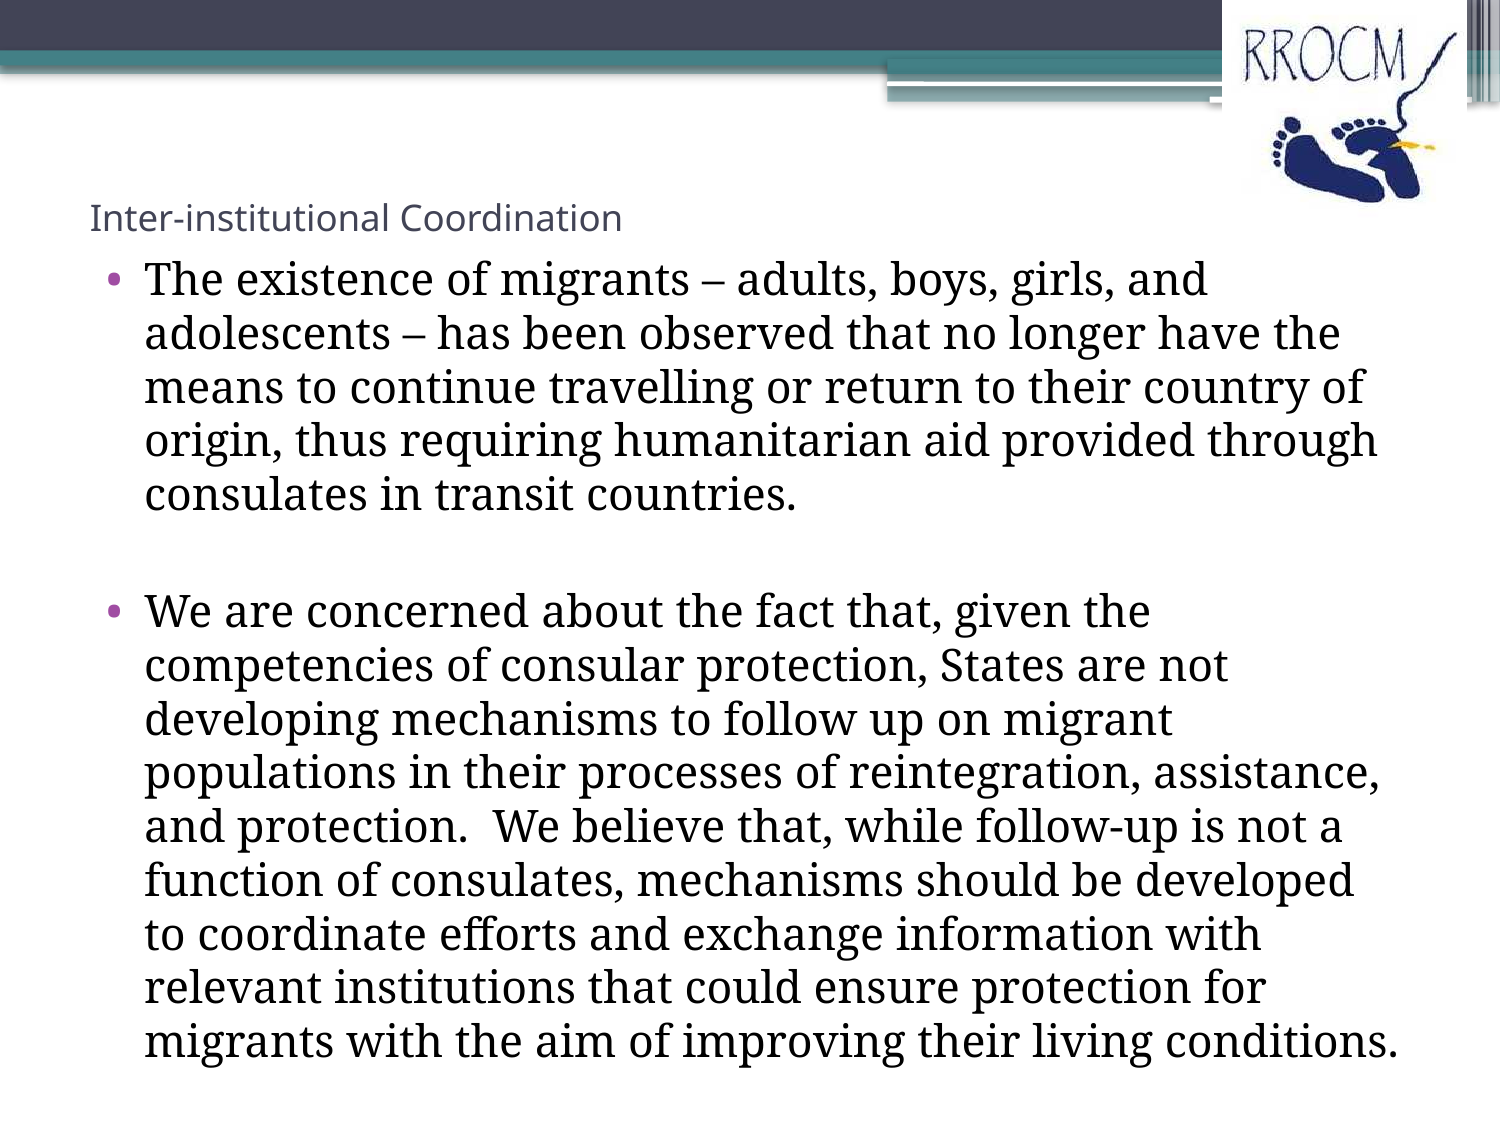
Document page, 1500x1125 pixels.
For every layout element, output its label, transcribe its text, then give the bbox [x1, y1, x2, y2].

list The existence of migrants – adults, boys, girls, and adolescents – has been observed that no longer have the means to continue travelling or return to their country of origin, thus requiring humanitarian aid provided through consulates in transit countries. We are concerned about the fact that, given the competencies of consular protection, States are not developing mechanisms to follow up on migrant populations in their processes of reintegration, assistance, and protection. We believe that, while follow-up is not a function of consulates, mechanisms should be developed to coordinate efforts and exchange information with relevant institutions that could ensure protection for migrants with the aim of improving their living conditions. [75, 243, 1424, 1094]
picture [1222, 0, 1468, 237]
title Inter-institutional Coordination [75, 187, 1218, 243]
